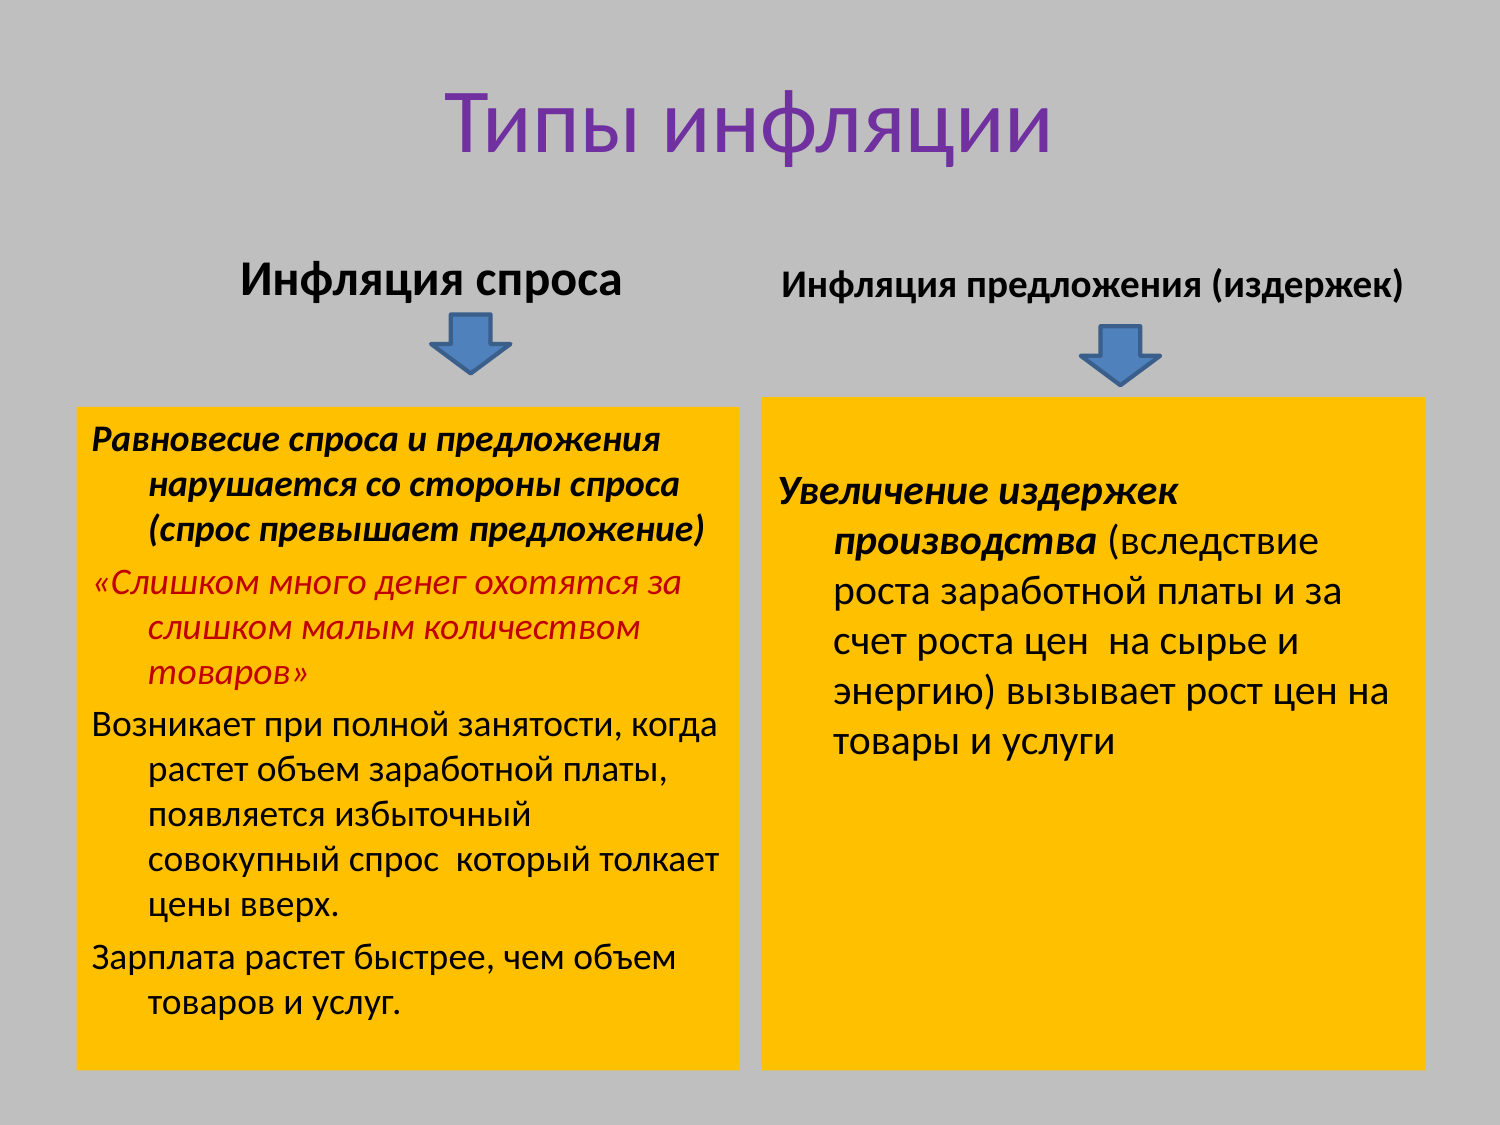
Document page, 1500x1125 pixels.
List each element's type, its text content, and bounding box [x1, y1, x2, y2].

list Увеличение издержек производства (вследствие роста заработной платы и за счет роста цен на сырье и энергию) вызывает рост цен на товары и услуги [761, 397, 1425, 1071]
list Инфляция предложения (издержек) [761, 208, 1425, 313]
title Типы инфляции [75, 45, 1425, 188]
text_box [1078, 324, 1163, 387]
text_box [428, 312, 513, 376]
list Инфляция спроса [100, 208, 761, 313]
list Равновесие спроса и предложения нарушается со стороны спроса (спрос превышает предложение) «Слишком много денег охотятся за слишком малым количеством товаров» Возникает при полной занятости, когда растет объем заработной платы, появляется избыточный совокупный спрос который толкает цены вверх. Зарплата растет быстрее, чем объем товаров и услуг. [76, 406, 740, 1071]
